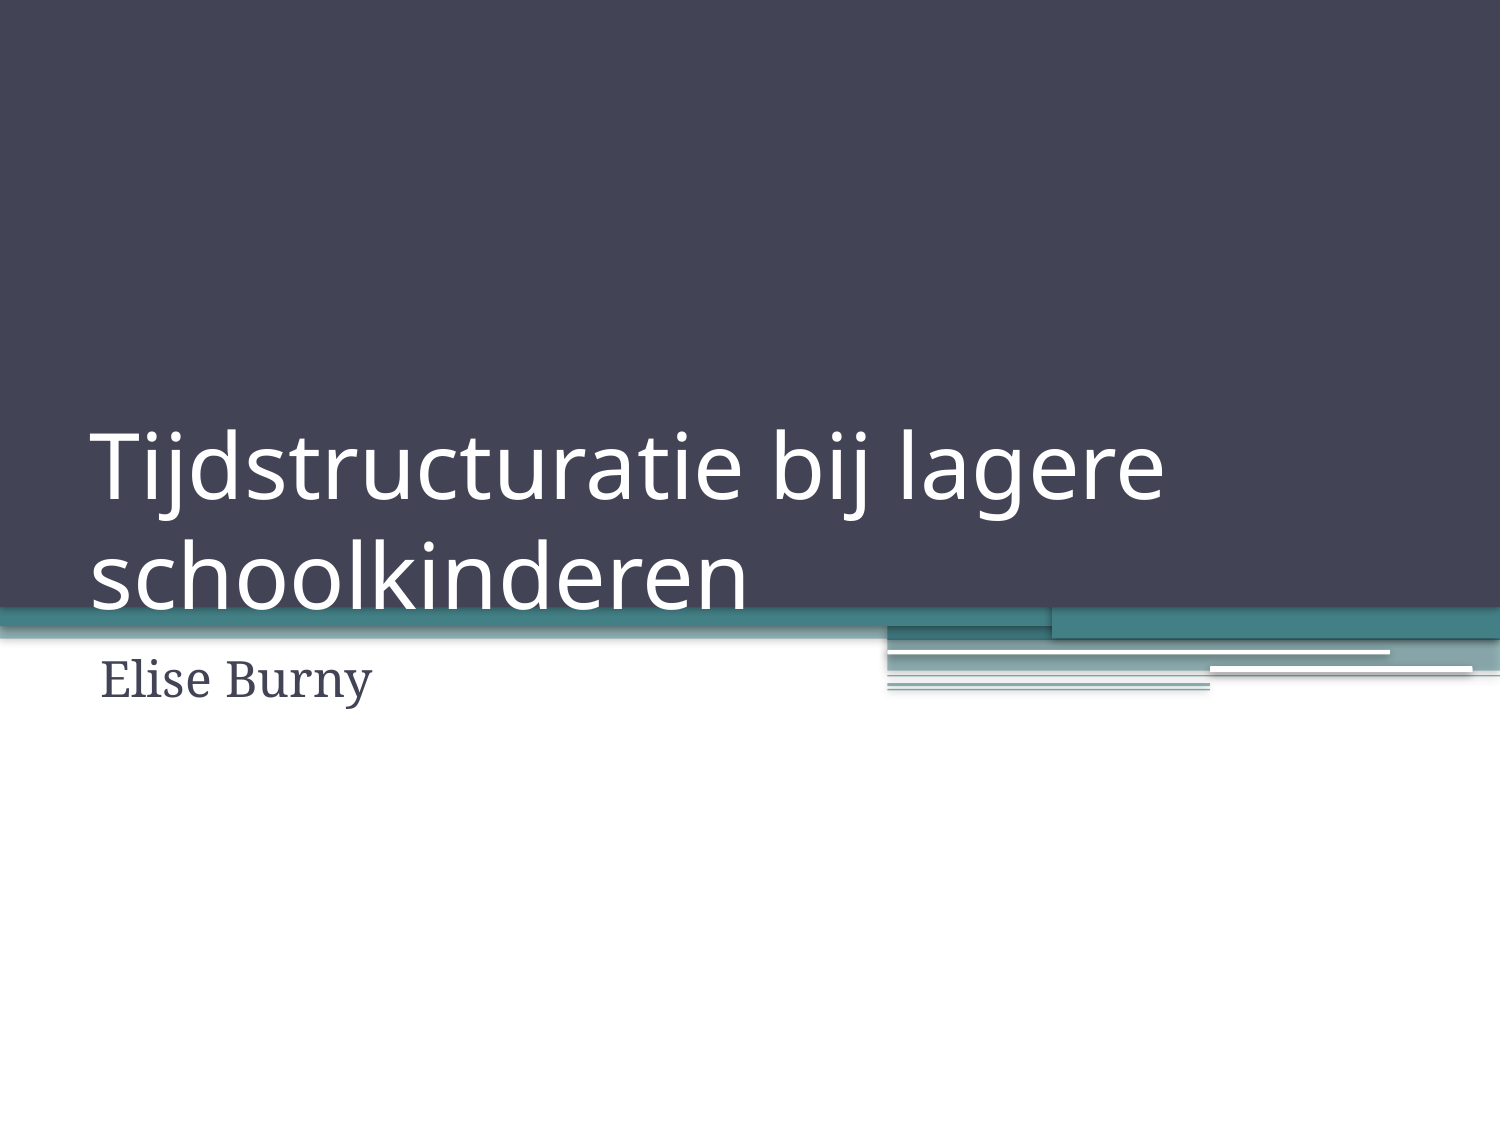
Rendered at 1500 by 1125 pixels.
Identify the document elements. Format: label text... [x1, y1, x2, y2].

subtitle Elise Burny [75, 639, 888, 928]
title Tijdstructuratie bij lagere schoolkinderen [75, 394, 1463, 636]
